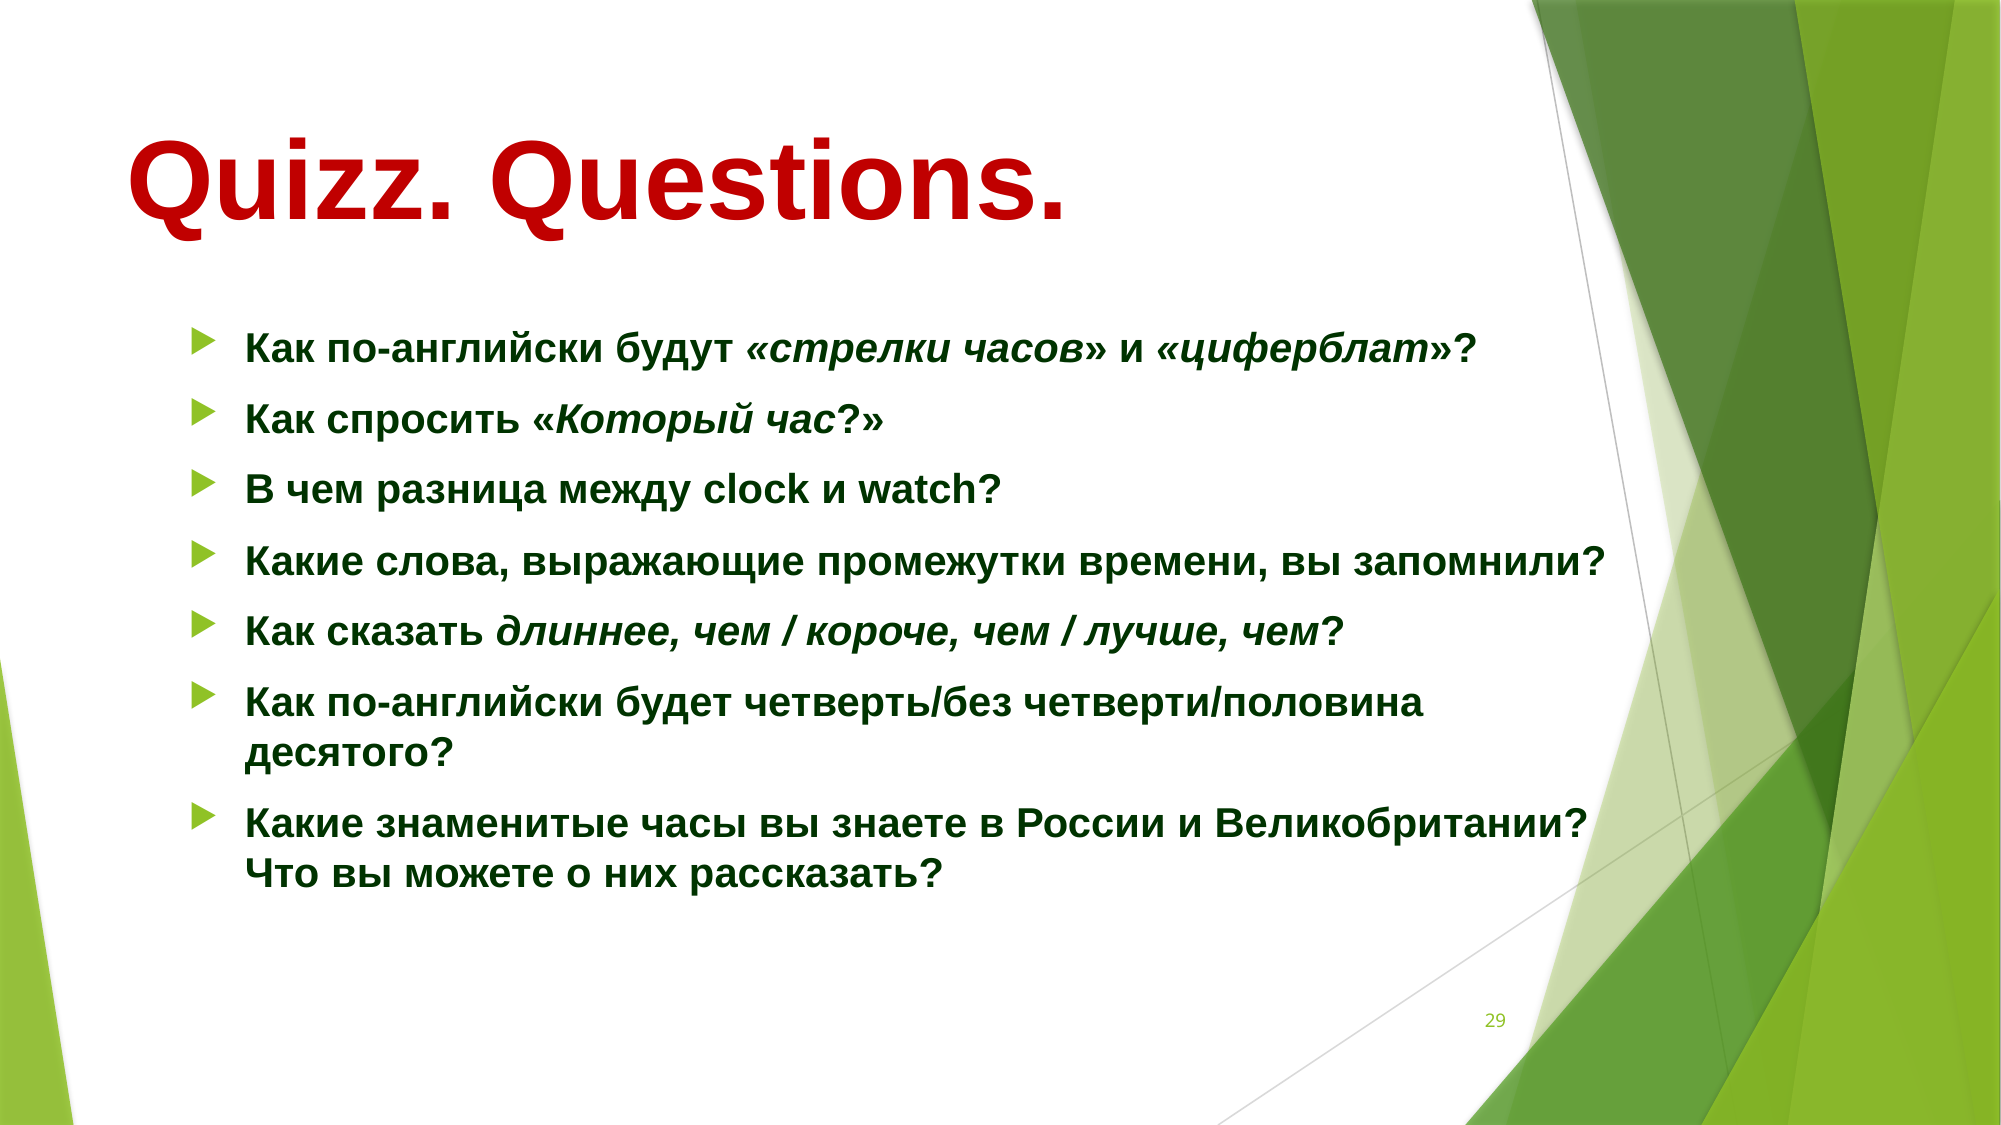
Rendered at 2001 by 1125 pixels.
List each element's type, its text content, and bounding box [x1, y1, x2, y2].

list Как по-английски будут «стрелки часов» и «циферблат»? Как спросить «Который час?» В чем разница между clock и watch? Какие слова, выражающие промежутки времени, вы запомнили? Как сказать длиннее, чем / короче, чем / лучше, чем? Как по-английски будет четверть/без четверти/половина десятого? Какие знаменитые часы вы знаете в России и Великобритании? Что вы можете о них рассказать? [173, 312, 1646, 975]
slide_number 29 [1409, 991, 1522, 1051]
title Quizz. Questions. [111, 99, 1522, 317]
